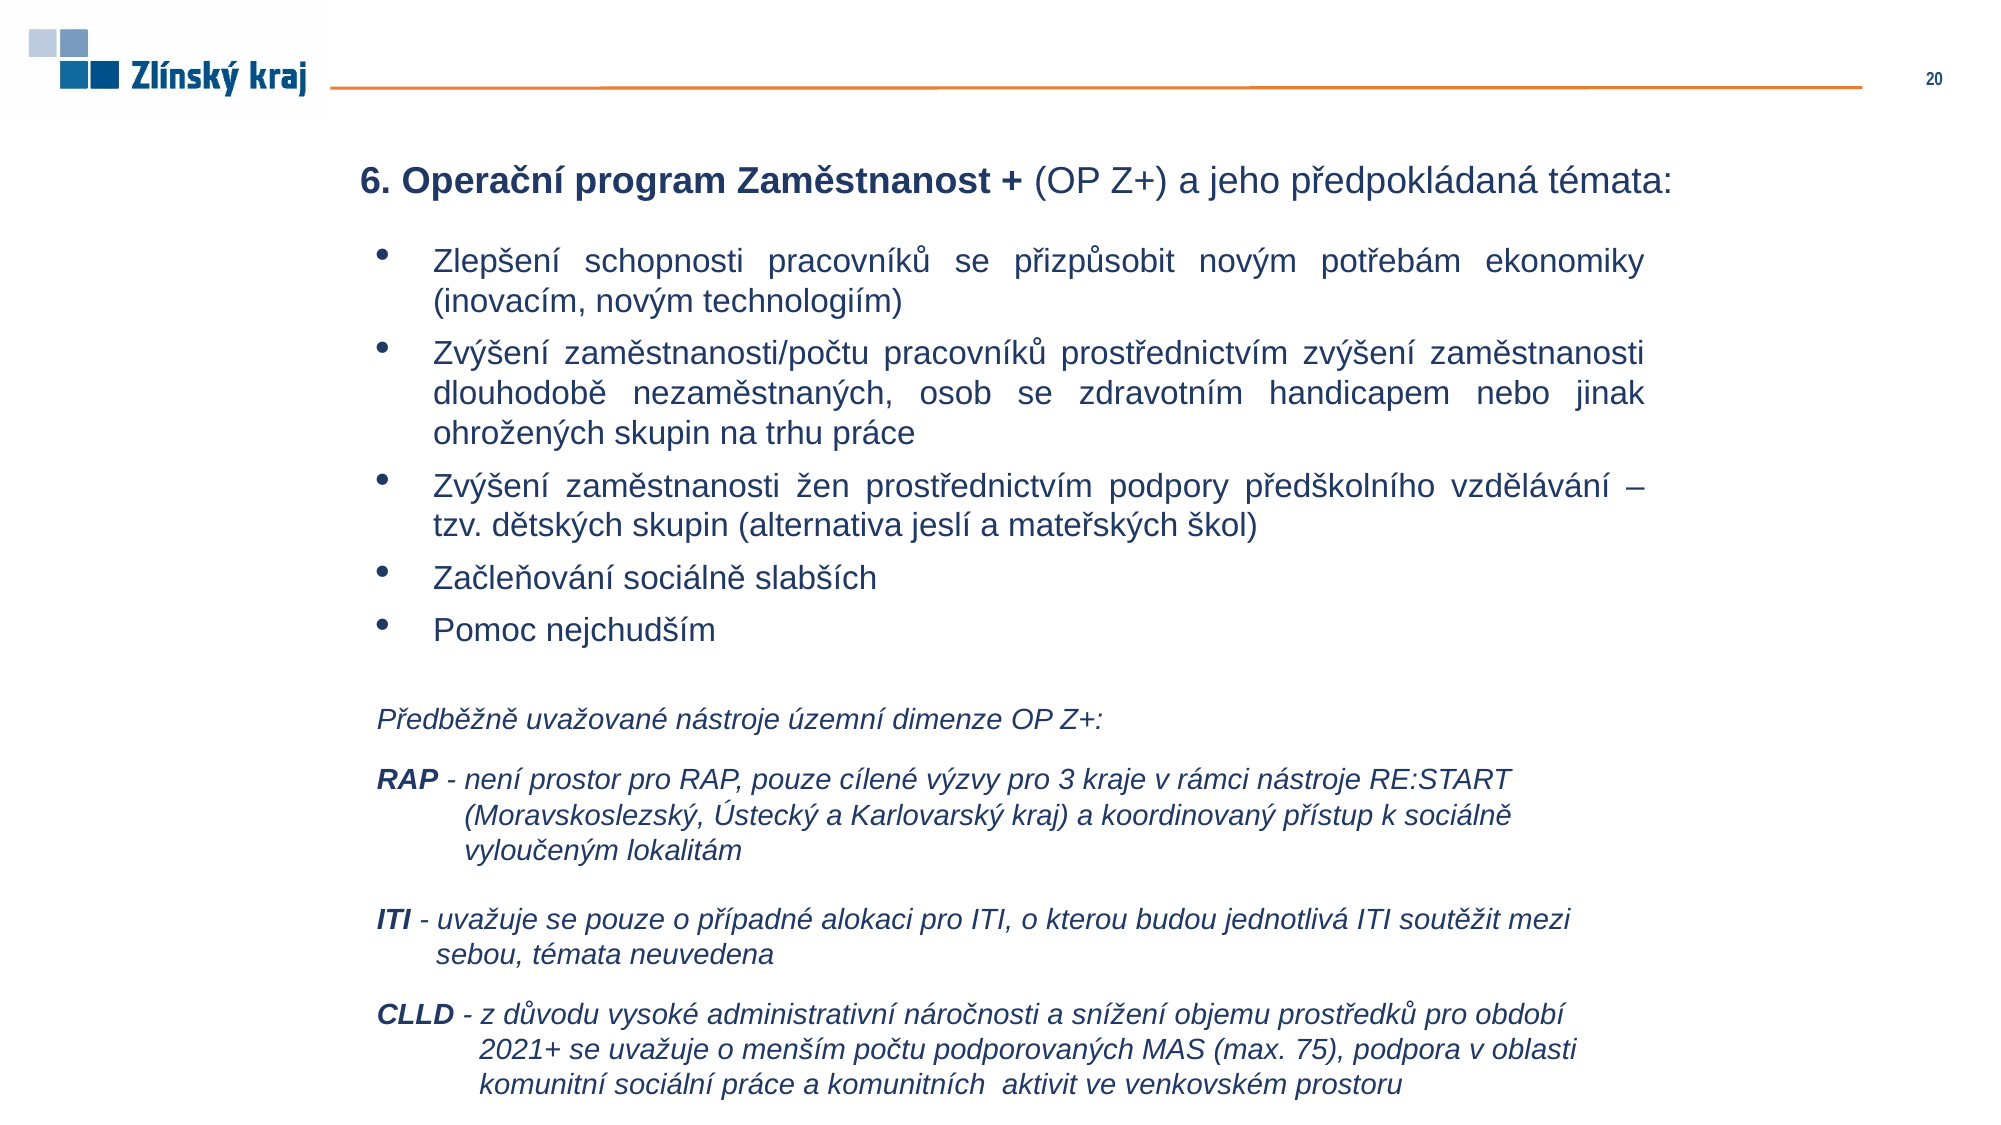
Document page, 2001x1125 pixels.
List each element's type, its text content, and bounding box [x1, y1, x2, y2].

text_box Zlepšení schopnosti pracovníků se přizpůsobit novým potřebám ekonomiky (inovacím, novým technologiím) Zvýšení zaměstnanosti/počtu pracovníků prostřednictvím zvýšení zaměstnanosti dlouhodobě nezaměstnaných, osob se zdravotním handicapem nebo jinak ohrožených skupin na trhu práce Zvýšení zaměstnanosti žen prostřednictvím podpory předškolního vzdělávání – tzv. dětských skupin (alternativa jeslí a mateřských škol) Začleňování sociálně slabších Pomoc nejchudším Předběžně uvažované nástroje územní dimenze OP Z+: RAP - není prostor pro RAP, pouze cílené výzvy pro 3 kraje v rámci nástroje RE:START (Moravskoslezský, Ústecký a Karlovarský kraj) a koordinovaný přístup k sociálně vyloučeným lokalitám ITI - uvažuje se pouze o případné alokaci pro ITI, o kterou budou jednotlivá ITI soutěžit mezi sebou, témata neuvedena CLLD - z důvodu vysoké administrativní náročnosti a snížení objemu prostředků pro období 2021+ se uvažuje o menším počtu podporovaných MAS (max. 75), podpora v oblasti komunitní sociální práce a komunitních aktivit ve venkovském prostoru [362, 254, 1662, 1108]
text_box 6. Operační program Zaměstnanost + (OP Z+) a jeho předpokládaná témata: [345, 148, 1689, 254]
slide_number 20 [1839, 48, 1958, 108]
picture [0, 0, 331, 119]
